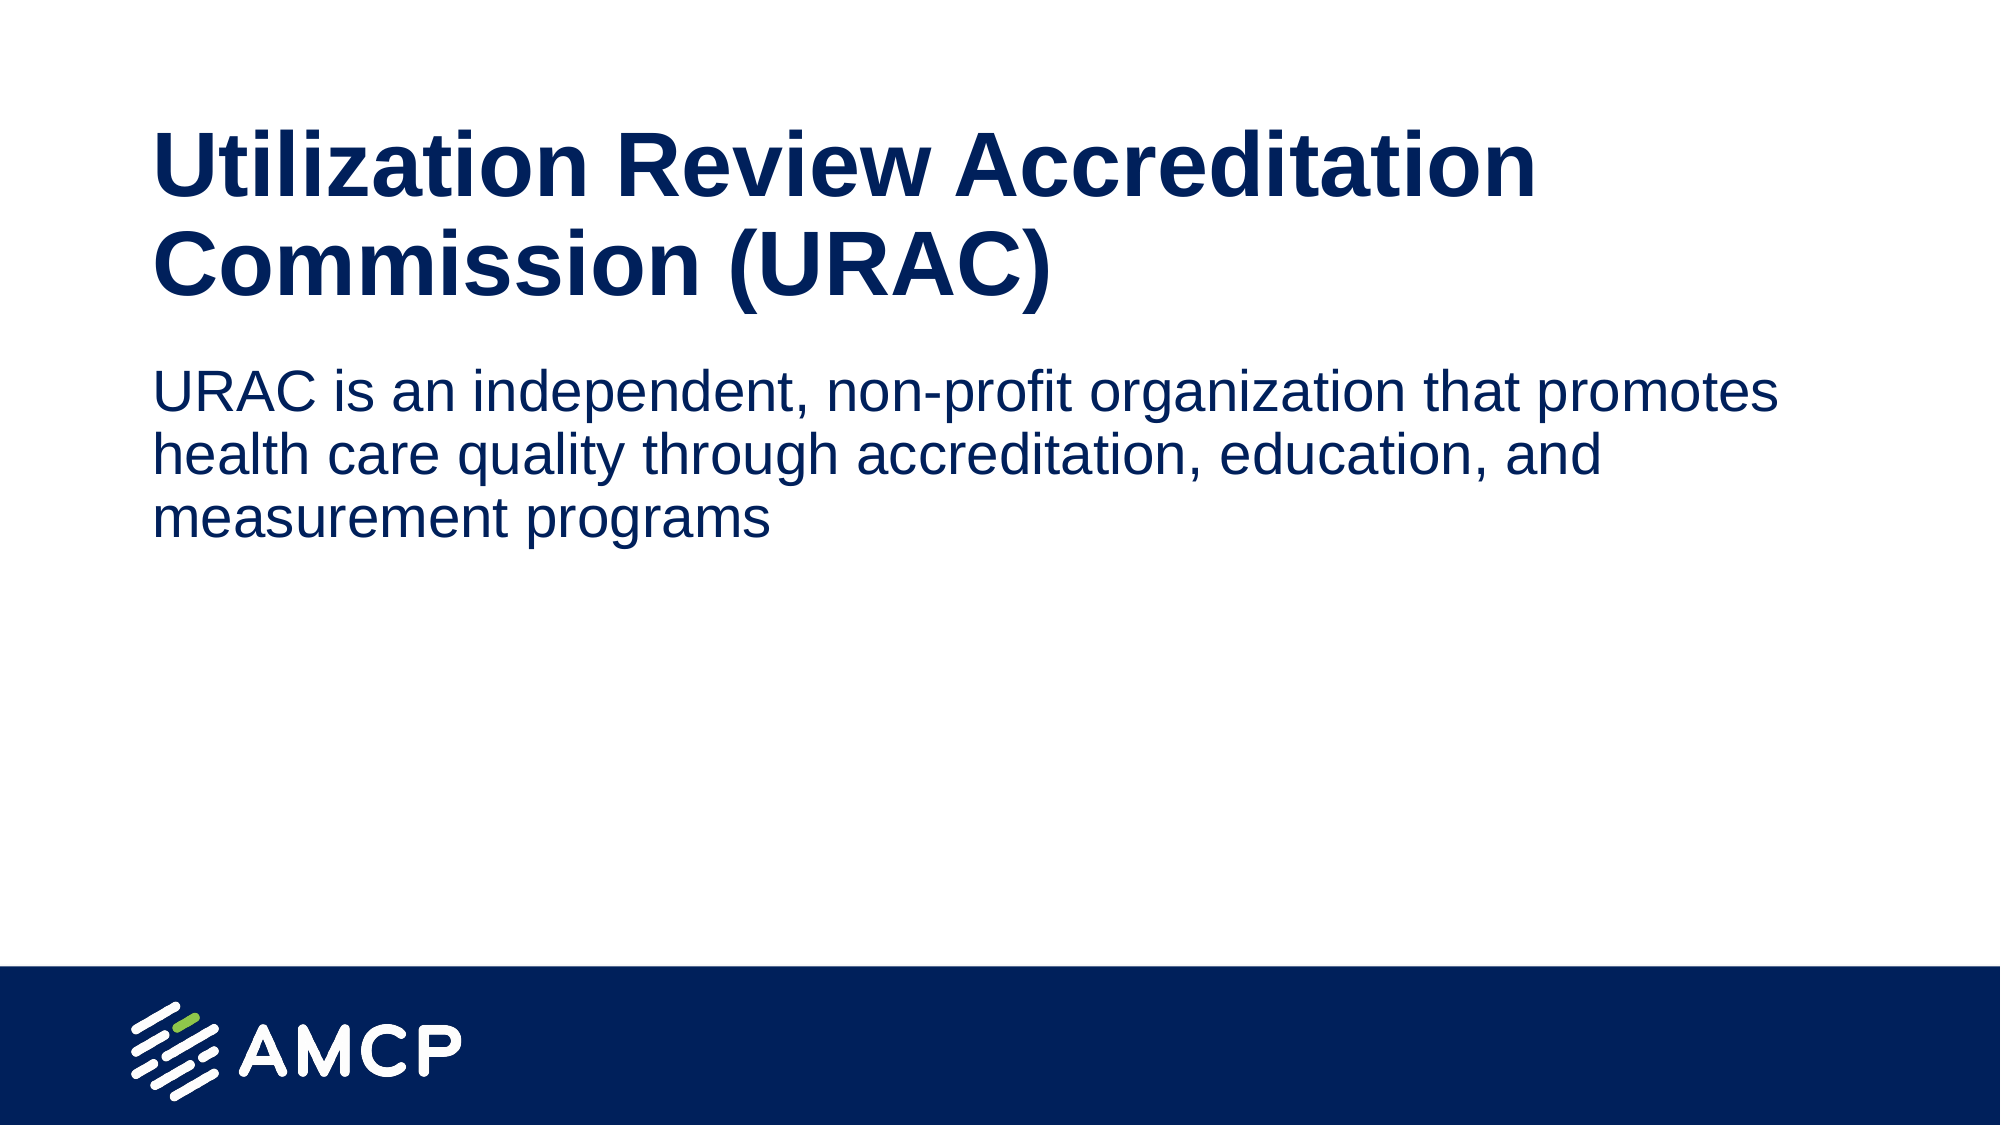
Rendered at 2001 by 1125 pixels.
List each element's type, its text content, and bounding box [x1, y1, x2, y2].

title Utilization Review Accreditation Commission (URAC) [137, 107, 1863, 325]
list URAC is an independent, non-profit organization that promotes health care quality through accreditation, education, and measurement programs [137, 353, 1863, 995]
picture [0, 666, 813, 1125]
